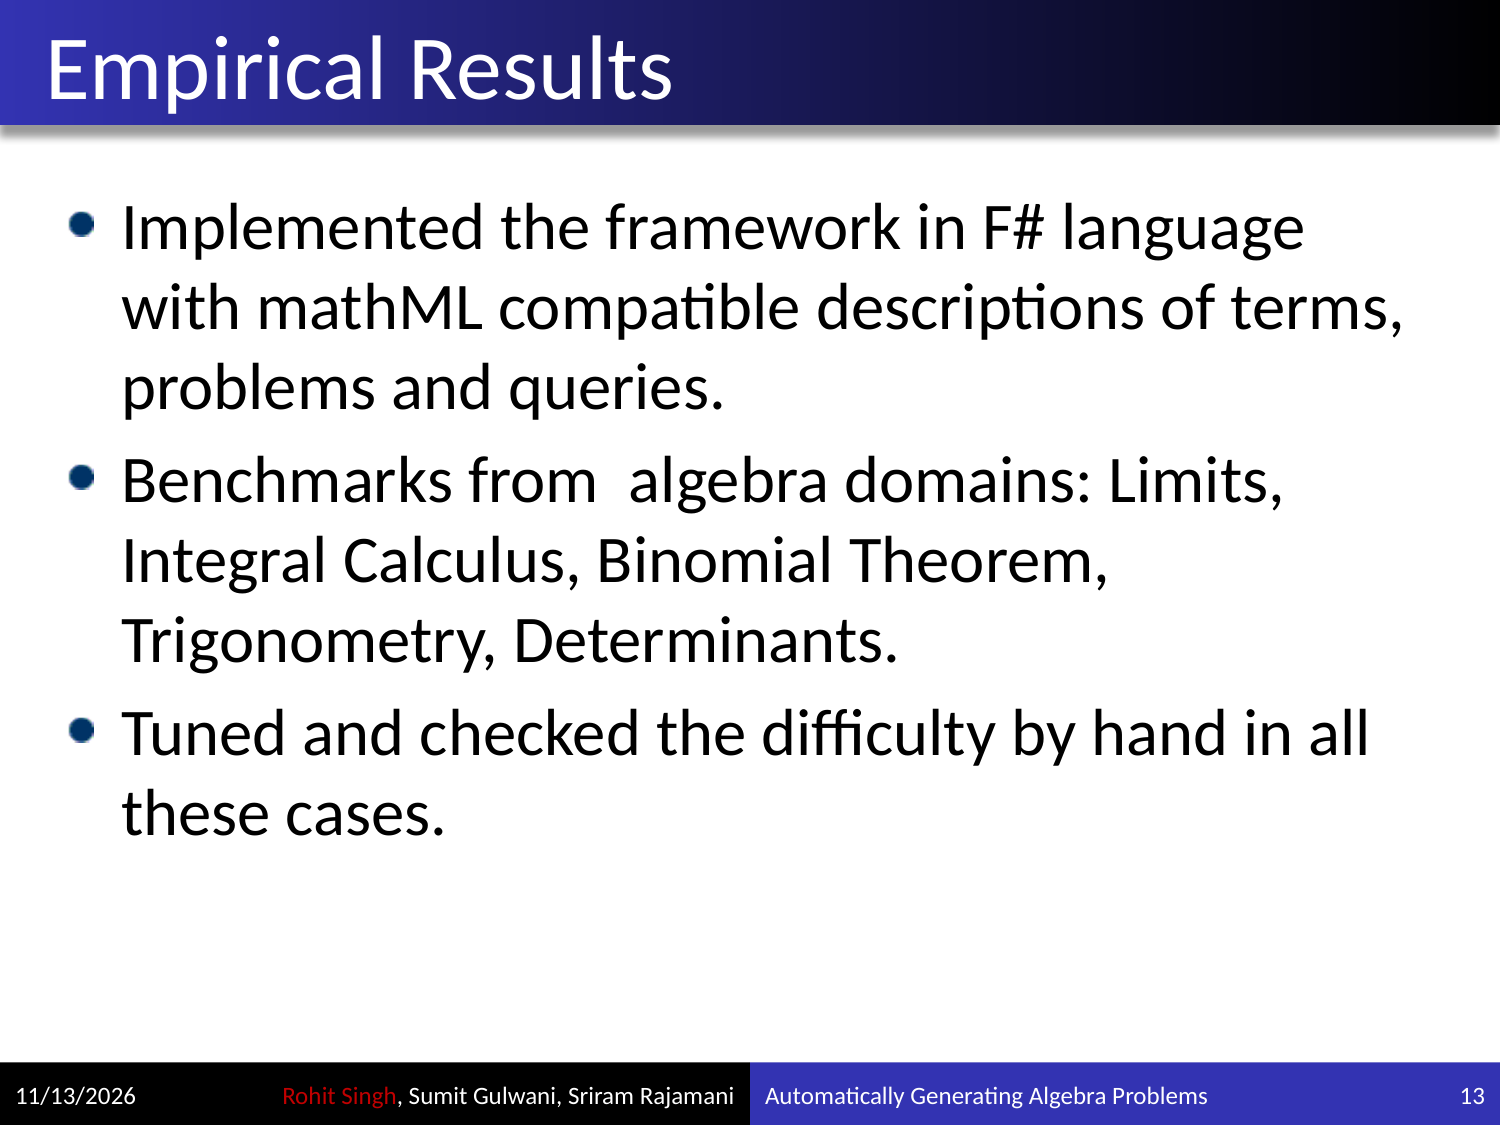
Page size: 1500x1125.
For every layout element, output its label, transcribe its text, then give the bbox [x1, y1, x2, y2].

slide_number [0, 1065, 176, 1125]
slide_number 13 [1325, 1065, 1500, 1125]
picture [65, 461, 94, 490]
footer Automatically Generating Algebra Problems [750, 1065, 1325, 1125]
picture [65, 714, 94, 743]
picture [65, 208, 94, 237]
title Empirical Results [0, 0, 1463, 126]
